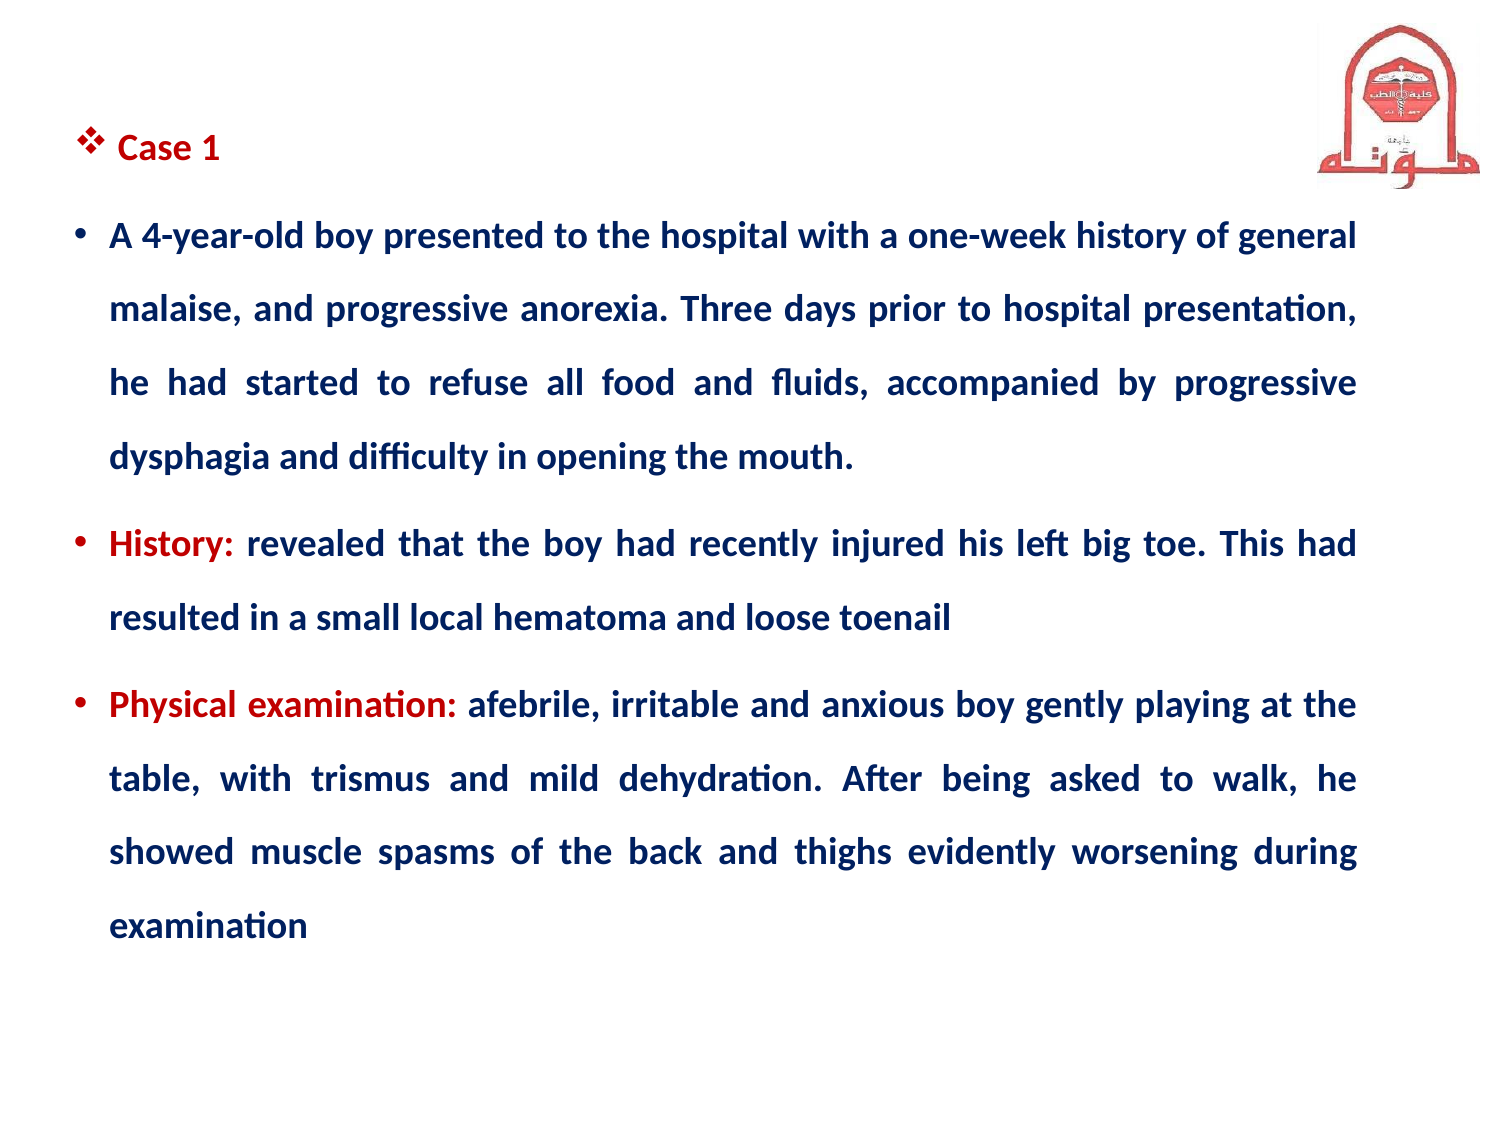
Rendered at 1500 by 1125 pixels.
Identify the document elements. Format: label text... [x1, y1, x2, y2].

list Case 1 A 4-year-old boy presented to the hospital with a one-week history of general malaise, and progressive anorexia. Three days prior to hospital presentation, he had started to refuse all food and fluids, accompanied by progressive dysphagia and difficulty in opening the mouth. History: revealed that the boy had recently injured his left big toe. This had resulted in a small local hematoma and loose toenail Physical examination: afebrile, irritable and anxious boy gently playing at the table, with trismus and mild dehydration. After being asked to walk, he showed muscle spasms of the back and thighs evidently worsening during examination [58, 87, 1373, 959]
picture [1317, 23, 1480, 189]
